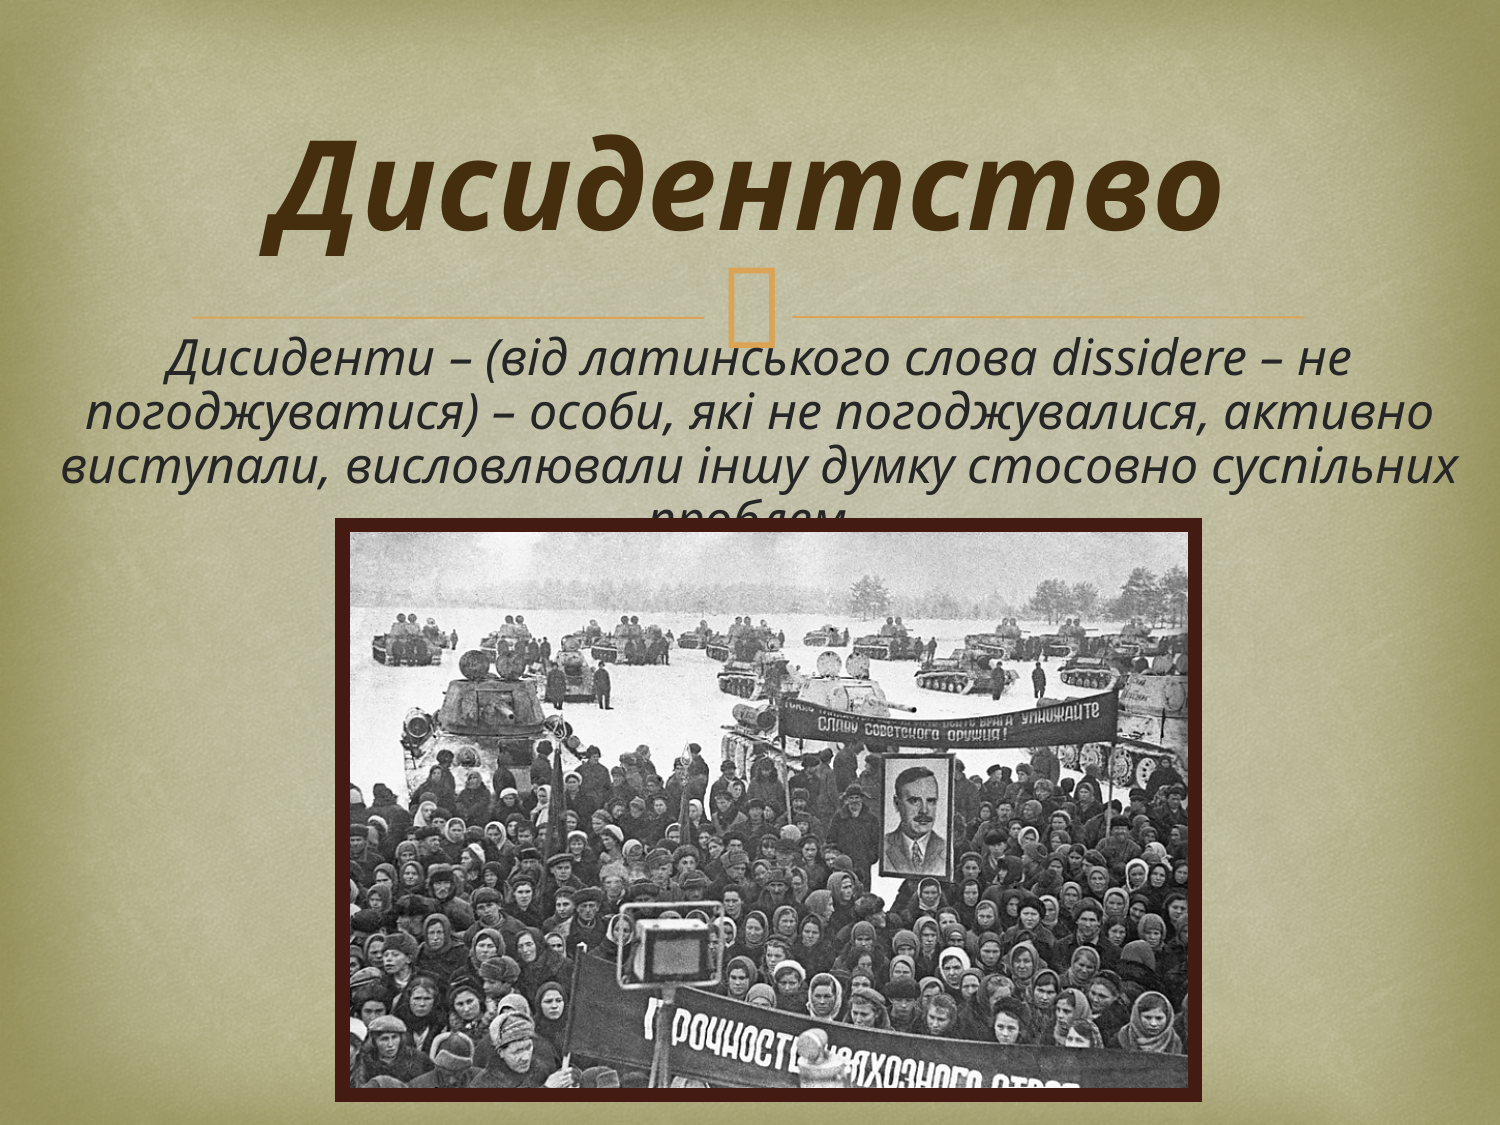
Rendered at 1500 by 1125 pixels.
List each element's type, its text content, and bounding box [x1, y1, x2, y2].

list Дисиденти – (від латинського слова dissidere – не погоджуватися) – особи, які не погоджувалися, активно виступали, висловлювали іншу думку стосовно суспільних проблем. [16, 324, 1500, 962]
picture [349, 531, 1189, 1089]
title Дисидентство [112, 93, 1386, 267]
